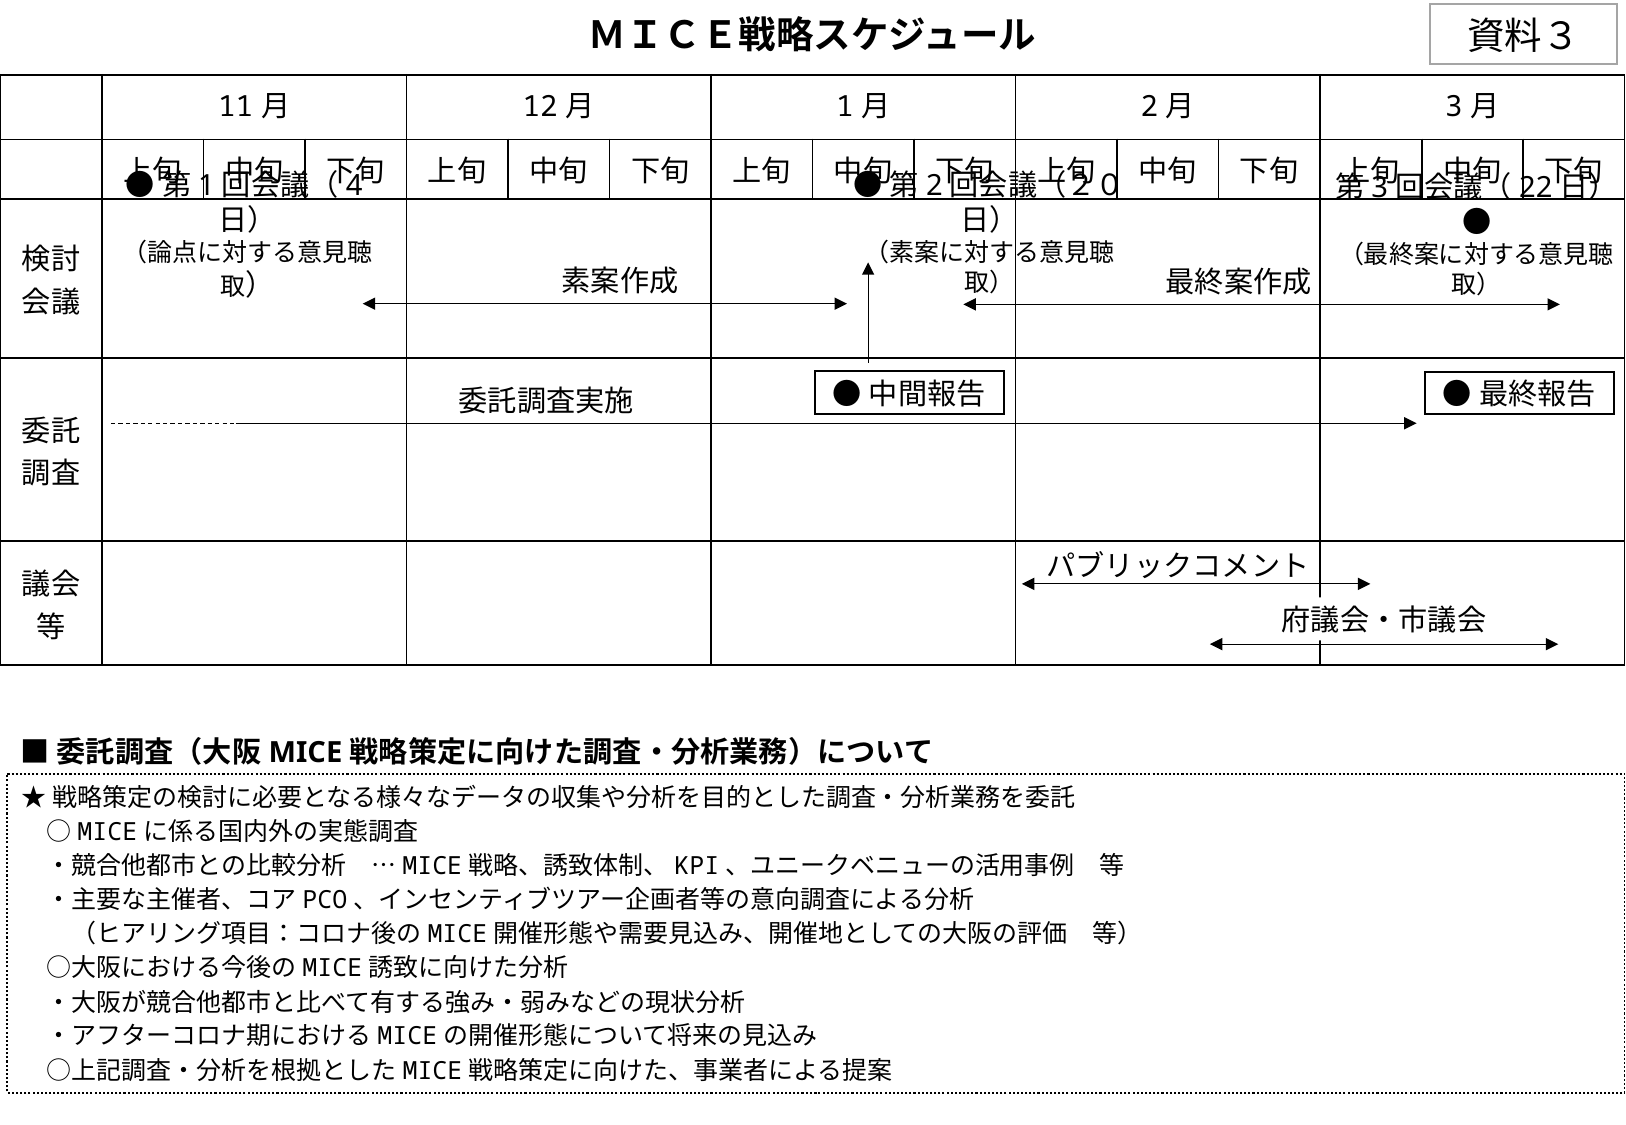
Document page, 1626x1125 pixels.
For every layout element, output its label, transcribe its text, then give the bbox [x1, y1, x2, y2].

text_box 資料３ [1429, 3, 1618, 65]
table_cell 上旬 [103, 140, 203, 198]
table_cell [103, 200, 406, 357]
table_cell [1, 140, 101, 198]
table_cell [1321, 359, 1624, 540]
table_header 3月 [1321, 76, 1624, 139]
table_cell [1016, 542, 1319, 664]
table_cell [712, 424, 1015, 540]
table_cell [407, 304, 710, 357]
table_cell [1016, 200, 1319, 304]
table_cell 中旬 [509, 140, 609, 198]
text_box 最終案作成 [1144, 258, 1334, 303]
table_cell [712, 200, 1015, 357]
text_box ＭＩＣＥ戦略スケジュール [0, 3, 1429, 64]
table_header 11月 [103, 76, 406, 139]
table_cell [1321, 542, 1624, 664]
text_box 委託調査実施 [436, 378, 657, 422]
table_cell 議会等 [1, 542, 101, 664]
table_cell 検討会議 [1, 200, 101, 357]
table_cell 上旬 [1016, 140, 1116, 198]
table_cell [407, 542, 710, 664]
table_cell [712, 542, 1015, 664]
table_cell [407, 359, 710, 423]
text_box ★戦略策定の検討に必要となる様々なデータの収集や分析を目的とした調査・分析業務を委託 ○MICEに係る国内外の実態調査 ・競合他都市との比較分析 …MICE戦略、誘致体制、KPI、ユニークベニューの活用事例 等 ・主要な主催者、コアPCO、インセンティブツアー企画者等の意向調査による分析 （ヒアリング項目：コロナ後のMICE開催形態や需要見込み、開催地としての大阪の評価 等） ○大阪における今後のMICE誘致に向けた分析 ・大阪が競合他都市と比べて有する強み・弱みなどの現状分析 ・アフターコロナ期におけるMICEの開催形態について将来の見込み ○上記調査・分析を根拠としたMICE戦略策定に向けた、事業者による提案 [6, 773, 1625, 1094]
table_header 1月 [712, 76, 1015, 139]
table_cell 下旬 [306, 140, 406, 198]
table_cell 下旬 [915, 140, 1015, 198]
text_box ●第1回会議（4日） （論点に対する意見聴取） [93, 211, 402, 256]
table_cell [1016, 359, 1319, 423]
text_box ■委託調査（大阪MICE戦略策定に向けた調査・分析業務）について [5, 726, 1625, 776]
table_cell 上旬 [1321, 140, 1421, 198]
table_cell 上旬 [407, 140, 507, 198]
table_cell [103, 542, 406, 664]
text_box 素案作成 [525, 257, 716, 302]
text_box 府議会・市議会 [1224, 596, 1544, 641]
text_box 第3回会議（22日）● （最終案に対する意見聴取） [1310, 211, 1625, 256]
table_cell [1016, 424, 1319, 540]
table_cell 下旬 [1219, 140, 1319, 198]
text_box ●最終報告 [1424, 371, 1615, 415]
table_cell [1016, 305, 1319, 357]
text_box ＭＩＣＥ戦略スケジュール [1618, 3, 1625, 64]
table_cell [103, 359, 406, 540]
table_cell [1321, 200, 1624, 211]
table_cell [712, 359, 1015, 423]
table_cell [407, 200, 710, 303]
table_cell 委託調査 [1, 359, 101, 540]
table_cell 下旬 [1524, 140, 1624, 198]
table_header [1, 76, 101, 139]
table_header 2月 [1016, 76, 1319, 139]
table_cell 中旬 [1118, 140, 1218, 198]
table_cell [407, 424, 710, 540]
table_cell 中旬 [1423, 140, 1522, 198]
text_box パブリックコメント [1021, 542, 1336, 583]
text_box ●中間報告 [814, 370, 1005, 415]
table_cell 中旬 [204, 140, 304, 198]
text_box ●第2回会議（２０日） （素案に対する意見聴取） [835, 209, 1144, 254]
table_cell 下旬 [610, 140, 710, 198]
table_header 12月 [407, 76, 710, 139]
table_cell 中旬 [813, 140, 913, 198]
table_cell 上旬 [712, 140, 812, 198]
table_cell [1321, 256, 1624, 357]
